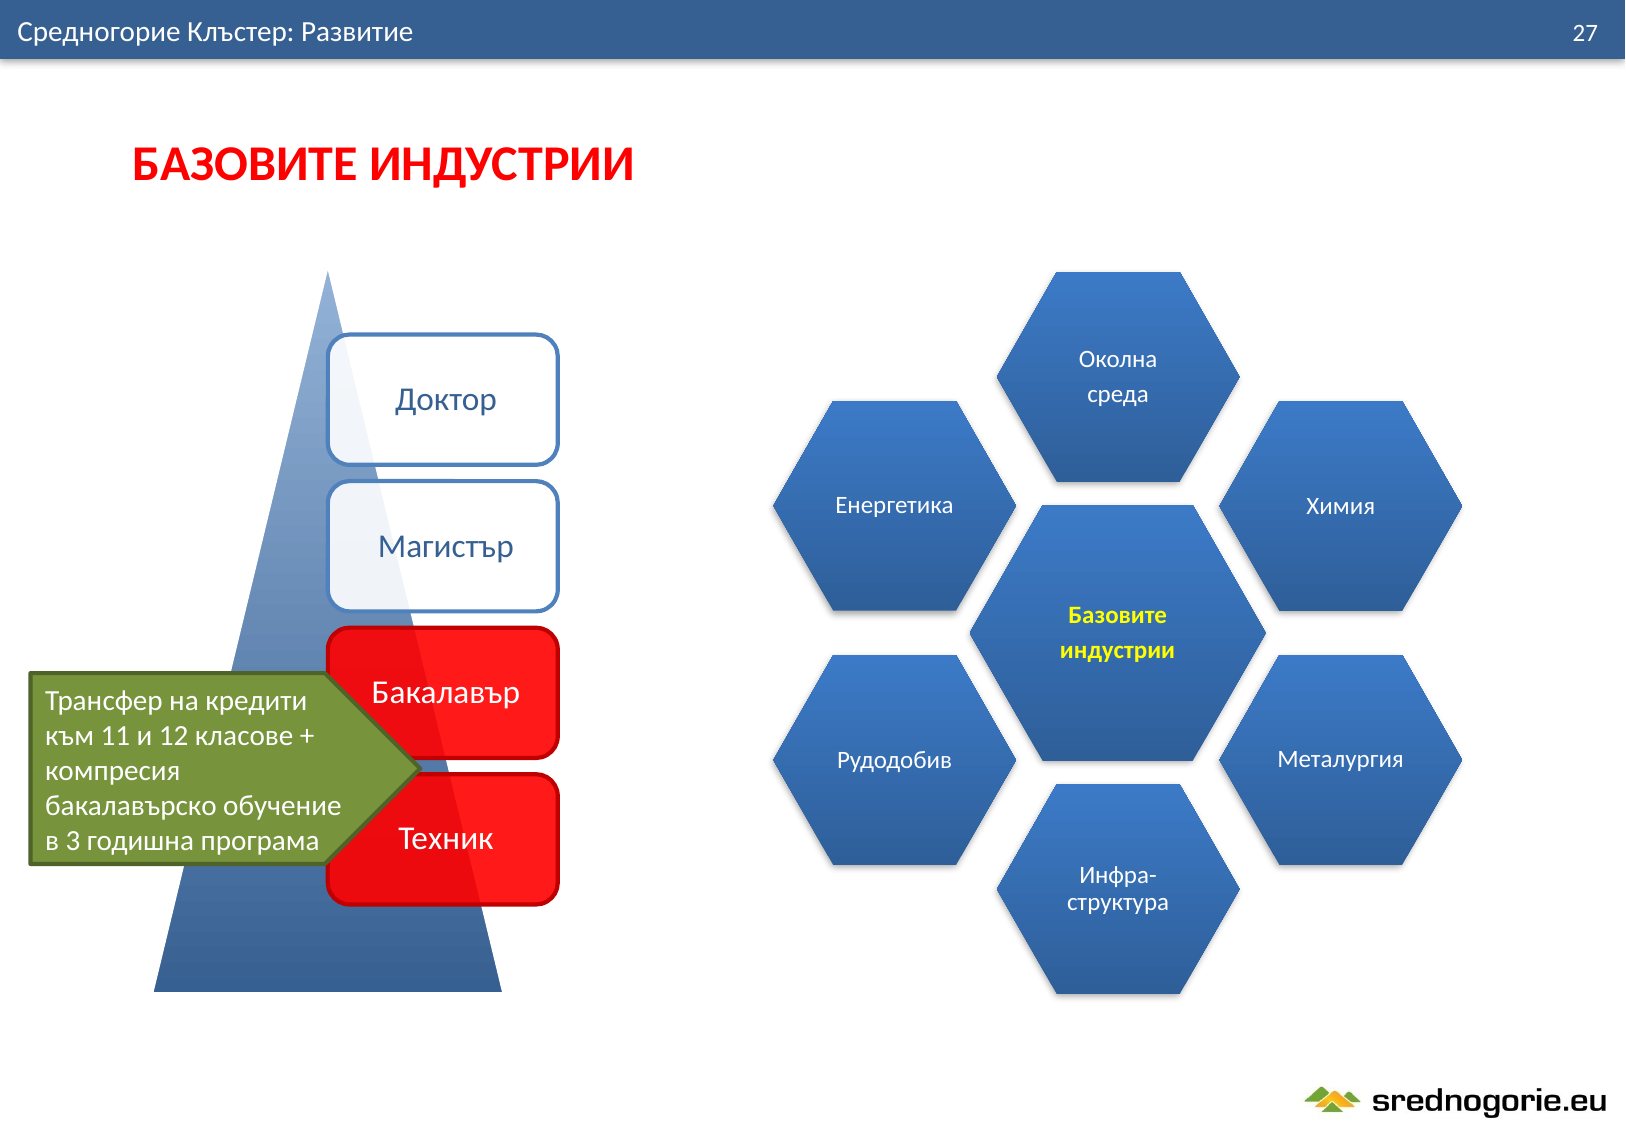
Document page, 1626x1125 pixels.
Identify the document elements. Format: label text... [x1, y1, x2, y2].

slide_number 27 [1543, 1, 1614, 62]
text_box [969, 504, 1266, 762]
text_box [773, 400, 1017, 611]
text_box Трансфер на кредити към 11 и 12 класове + компресия бакалавърско обучение в 3 годишна програма [28, 671, 145, 867]
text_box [1219, 400, 1463, 612]
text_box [150, 260, 558, 995]
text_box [1219, 654, 1463, 866]
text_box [996, 271, 1240, 483]
text_box БАЗОВИТЕ ИНДУСТРИИ [118, 118, 1604, 202]
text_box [996, 783, 1240, 995]
text_box Средногорие Клъстер: Развитие [0, 0, 1625, 60]
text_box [773, 654, 1017, 866]
picture [989, 1075, 1625, 1124]
